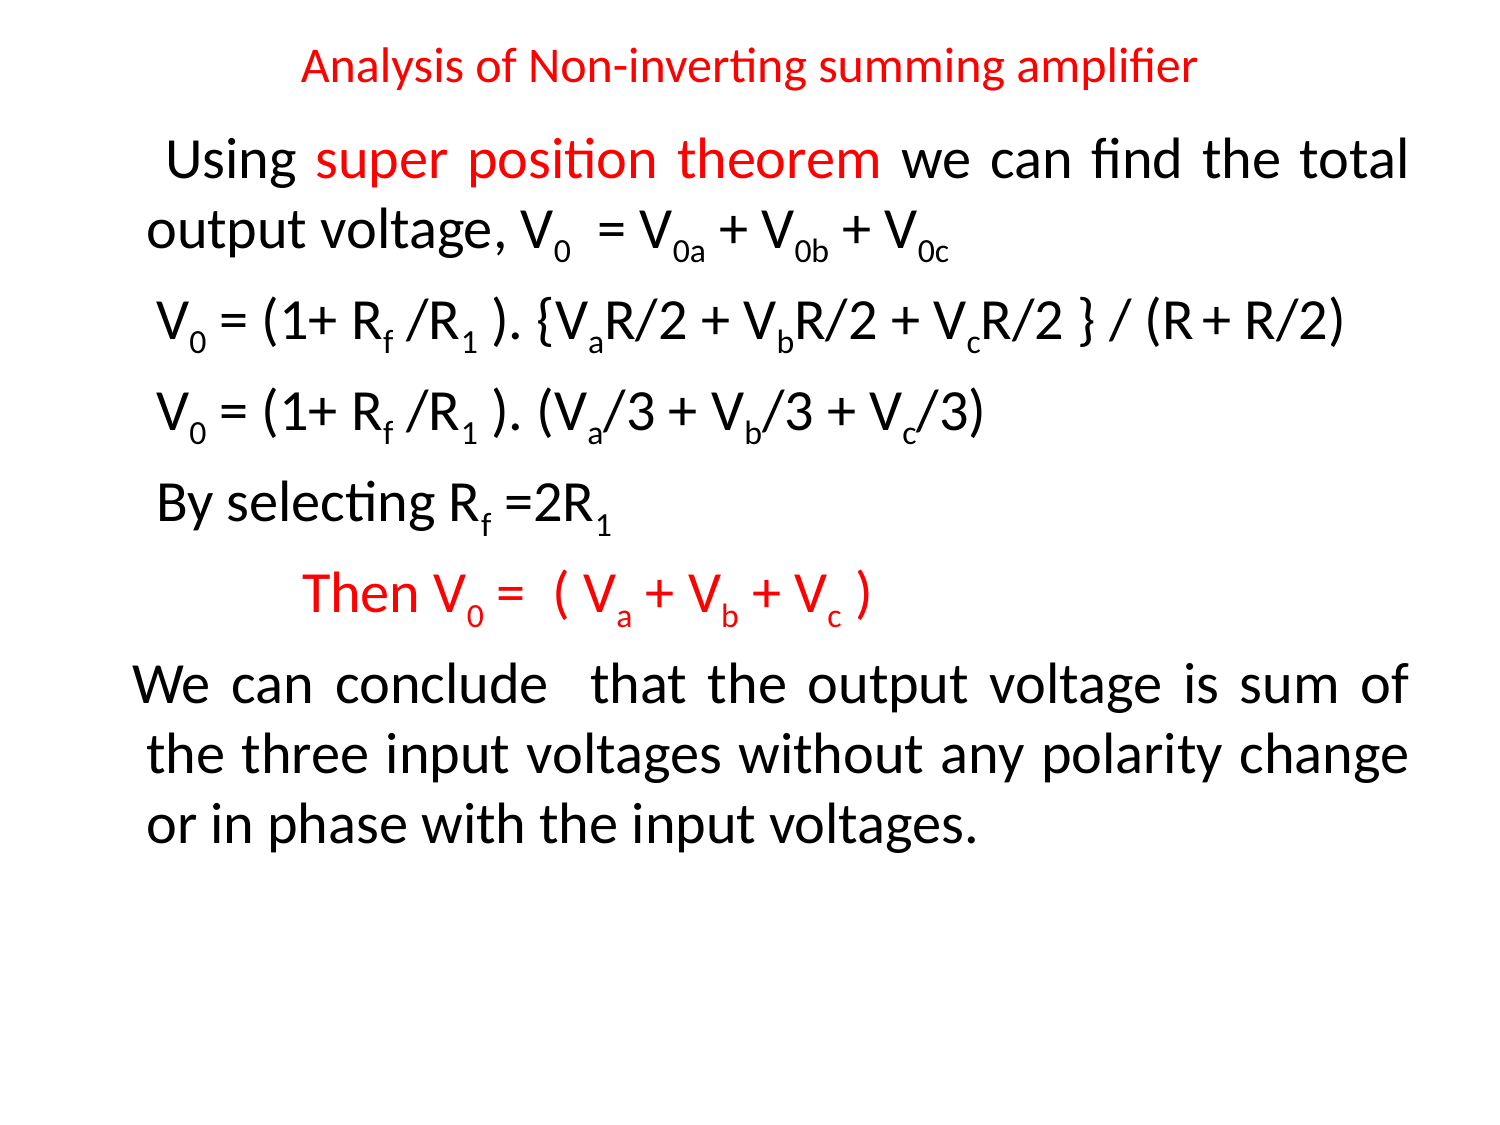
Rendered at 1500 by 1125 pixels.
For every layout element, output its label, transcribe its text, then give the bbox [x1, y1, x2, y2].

title Analysis of Non-inverting summing amplifier [75, 24, 1425, 100]
list Using super position theorem we can find the total output voltage, V0 = V0a + V0b + V0c V0 = (1+ Rf /R1 ). {VaR/2 + VbR/2 + VcR/2 } / (R + R/2) V0 = (1+ Rf /R1 ). (Va/3 + Vb/3 + Vc/3) By selecting Rf =2R1 Then V0 = ( Va + Vb + Vc ) We can conclude that the output voltage is sum of the three input voltages without any polarity change or in phase with the input voltages. [75, 112, 1425, 1075]
